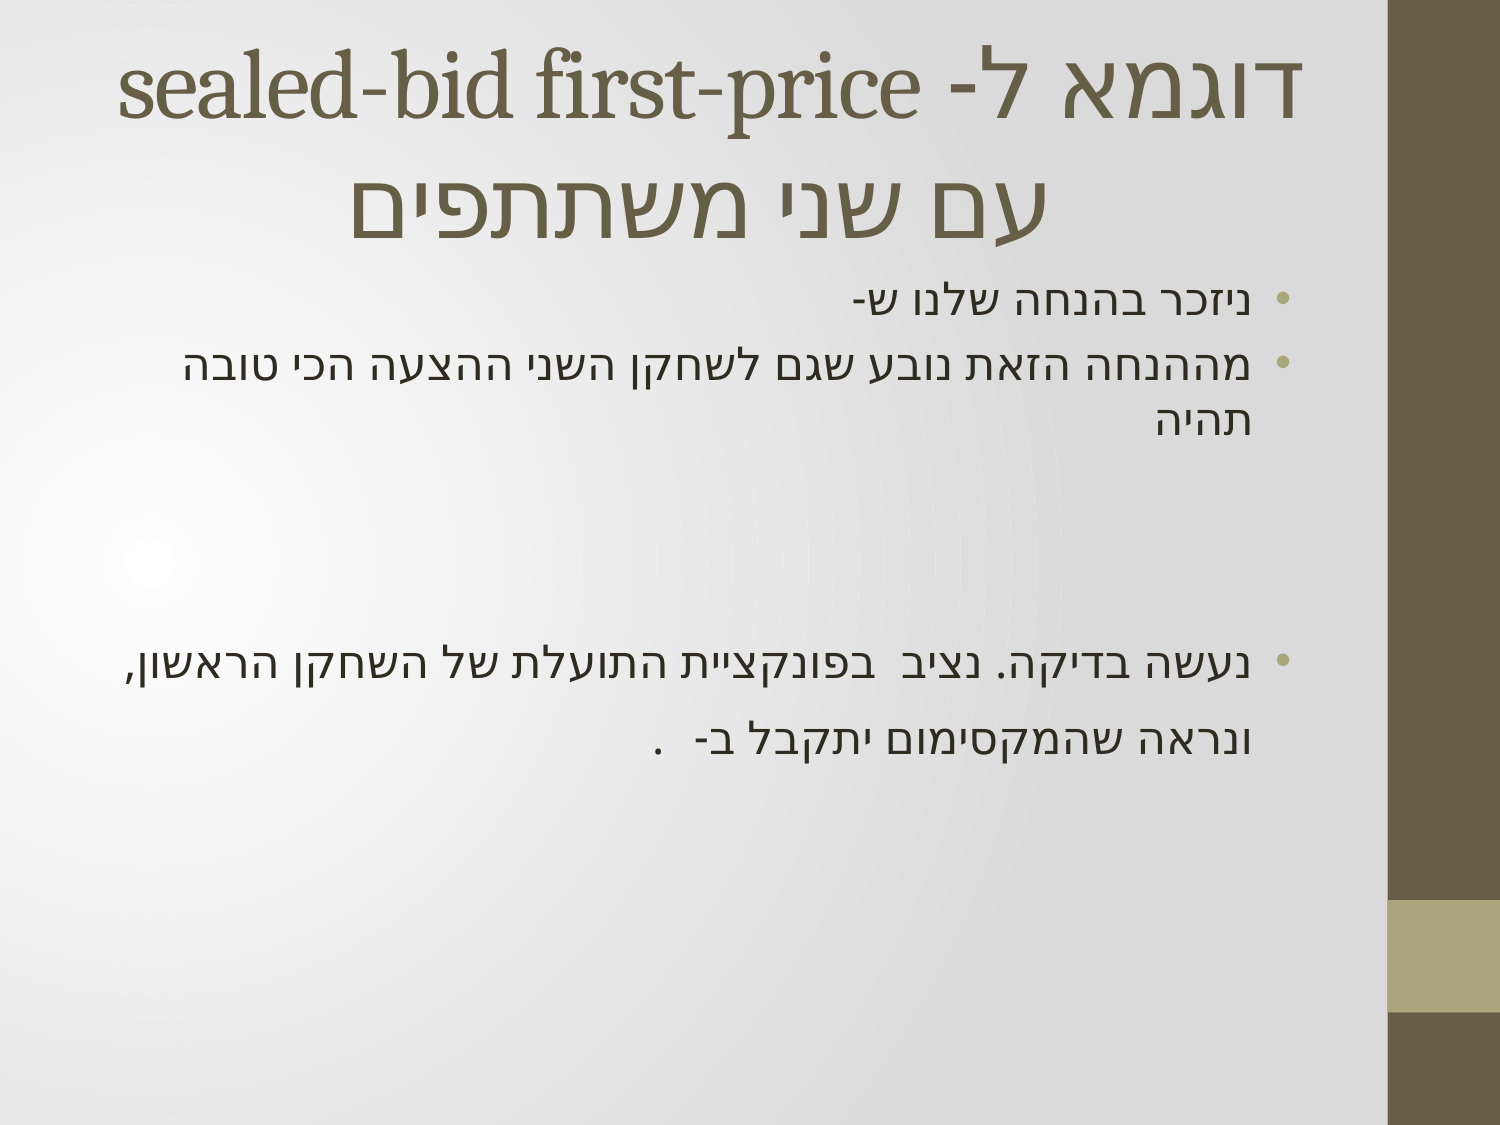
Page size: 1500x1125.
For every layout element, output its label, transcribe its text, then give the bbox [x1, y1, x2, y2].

title דוגמא ל- sealed-bid first-price עם שני משתתפים [75, 45, 1325, 233]
